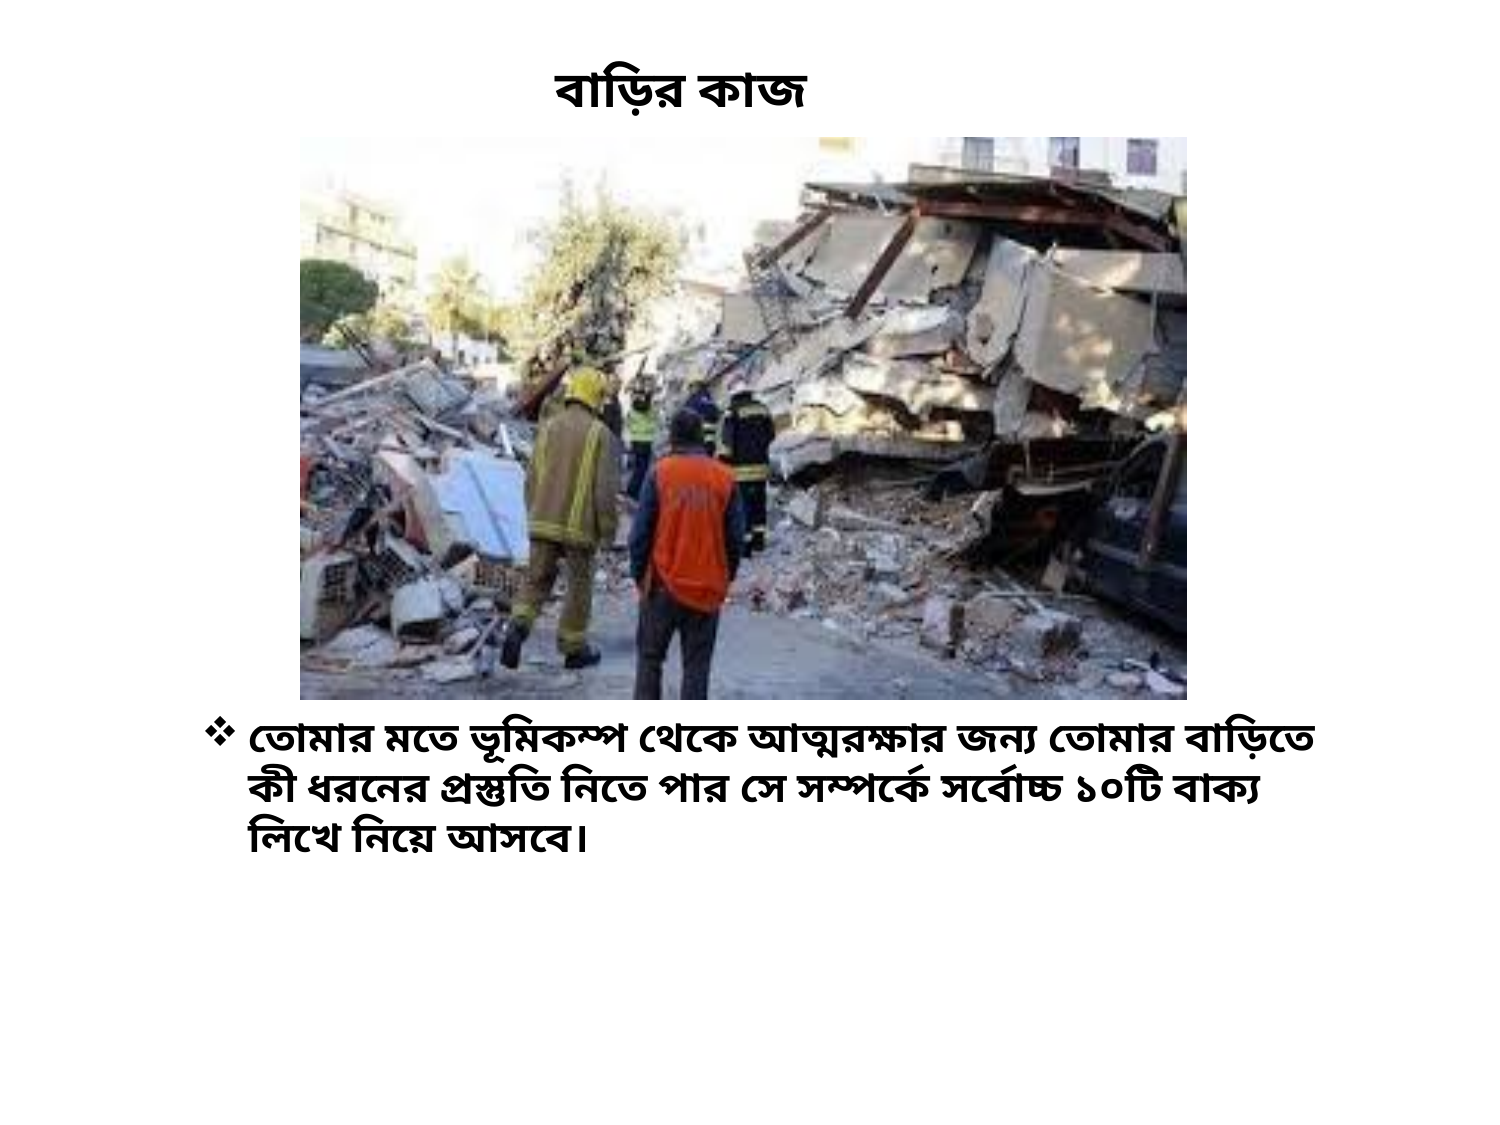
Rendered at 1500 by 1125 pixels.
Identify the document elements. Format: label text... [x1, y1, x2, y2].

text_box তোমার মতে ভূমিকম্প থেকে আত্মরক্ষার জন্য তোমার বাড়িতে কী ধরনের প্রস্তুতি নিতে পার সে সম্পর্কে সর্বোচ্চ ১০টি বাক্য লিখে নিয়ে আসবে। [186, 703, 1350, 869]
text_box বাড়ির কাজ [524, 49, 838, 125]
picture [299, 136, 1187, 700]
